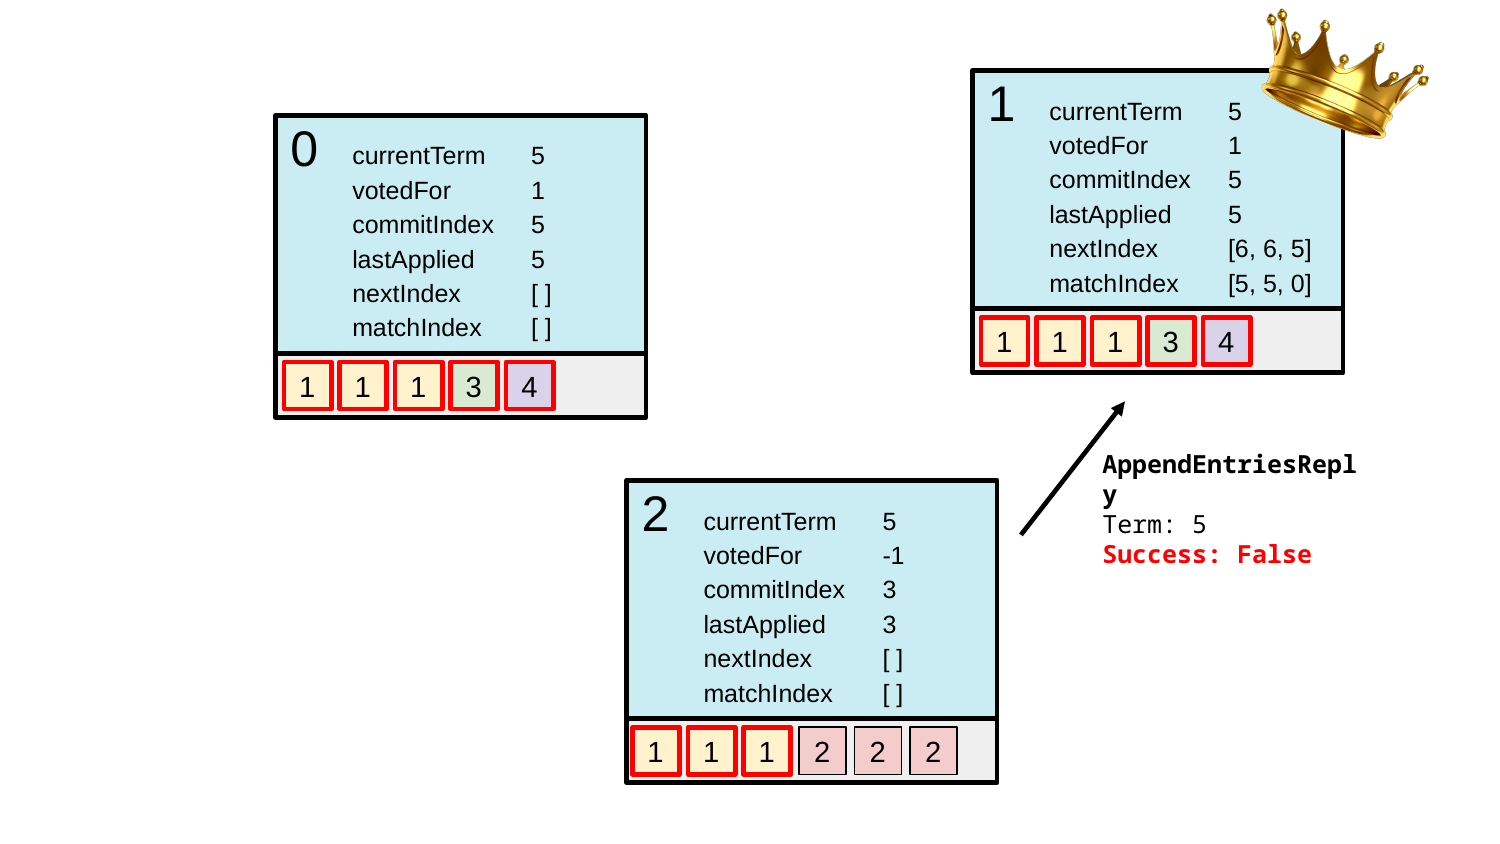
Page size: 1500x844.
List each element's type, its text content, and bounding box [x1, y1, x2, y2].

picture [1250, 0, 1434, 152]
text_box AppendEntriesReply Term: 5 Success: False [1087, 433, 1378, 641]
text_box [626, 466, 998, 783]
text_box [972, 56, 1344, 373]
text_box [275, 101, 647, 418]
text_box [1020, 401, 1126, 536]
